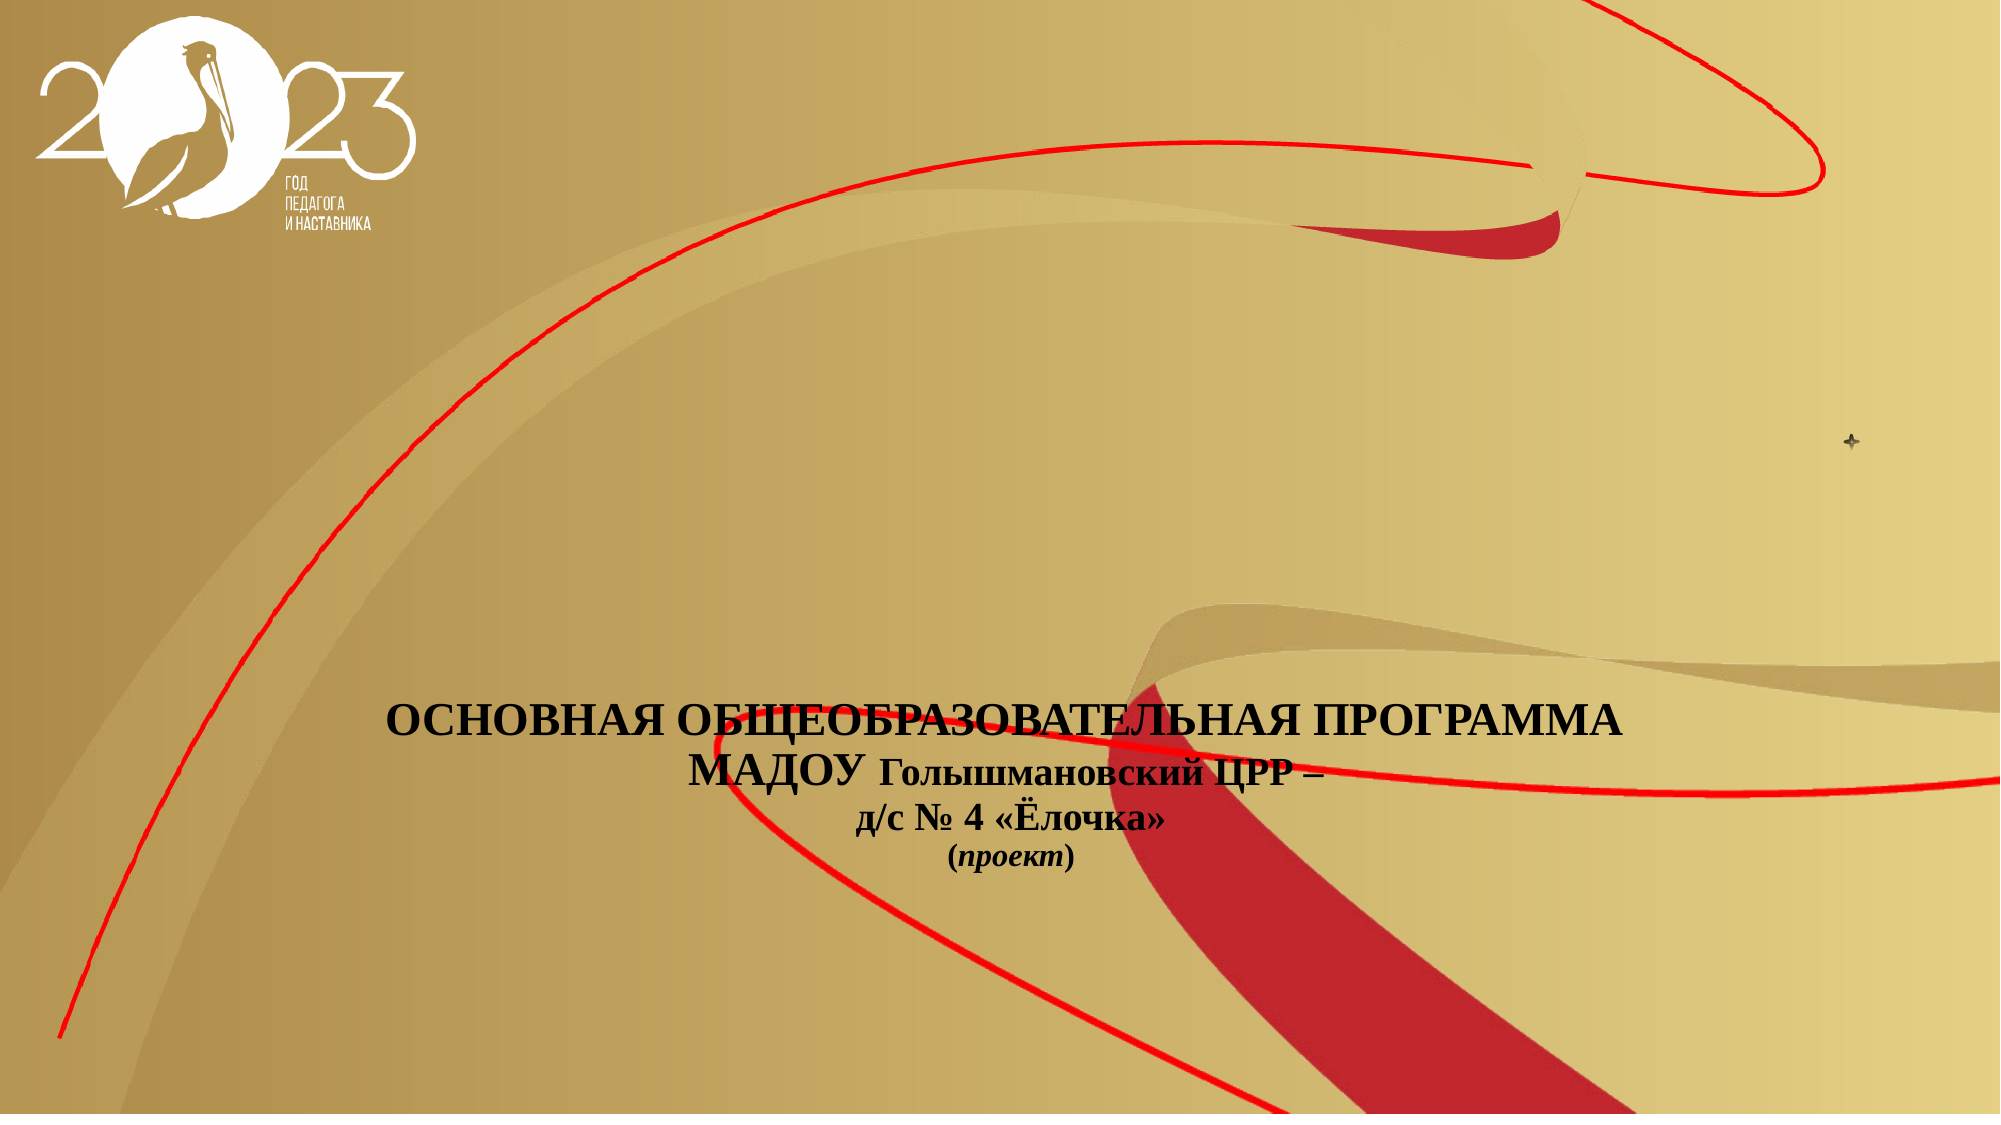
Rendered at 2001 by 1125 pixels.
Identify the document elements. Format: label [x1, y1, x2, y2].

text_box [0, 0, 2000, 1114]
